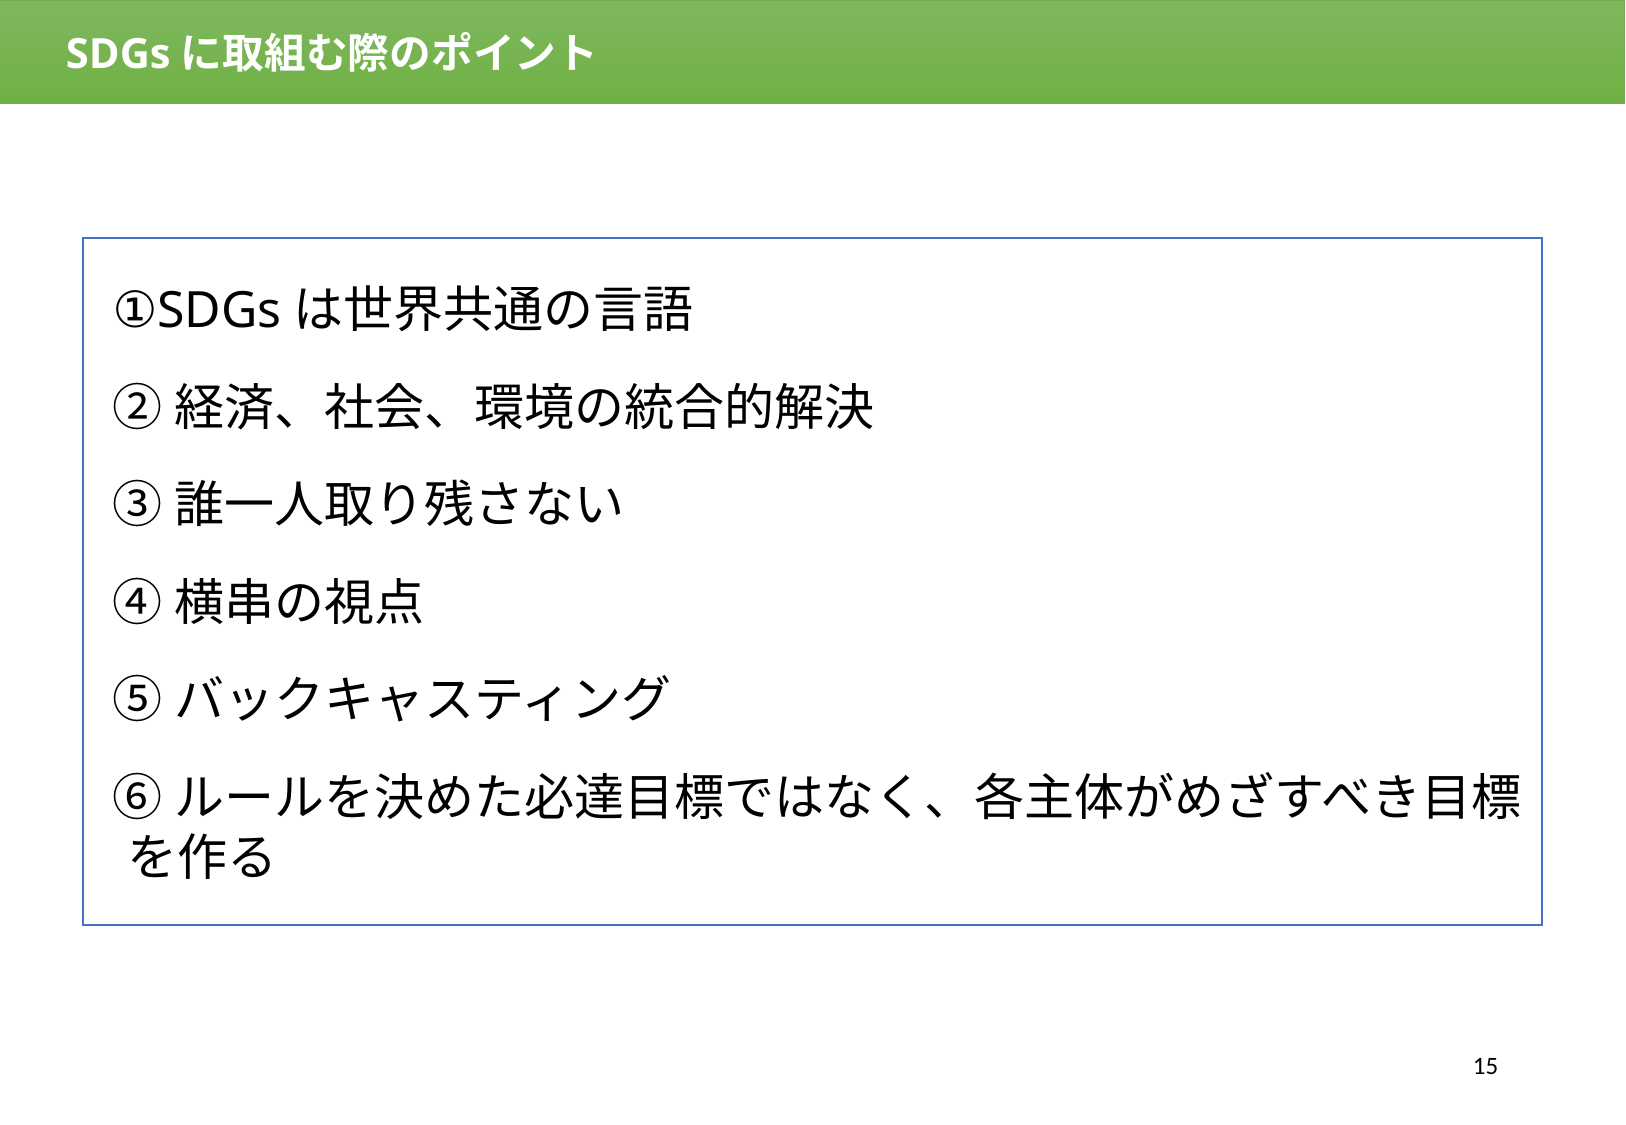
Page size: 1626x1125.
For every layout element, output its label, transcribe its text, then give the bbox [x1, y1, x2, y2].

text_box SDGsに取組む際のポイント [0, 0, 1625, 104]
text_box 14 [1147, 1042, 1514, 1103]
text_box ①SDGsは世界共通の言語 ②経済、社会、環境の統合的解決 ③誰一人取り残さない ④横串の視点 ⑤バックキャスティング ⑥ルールを決めた必達目標ではなく、各主体がめざすべき目標を作る [82, 237, 1543, 926]
